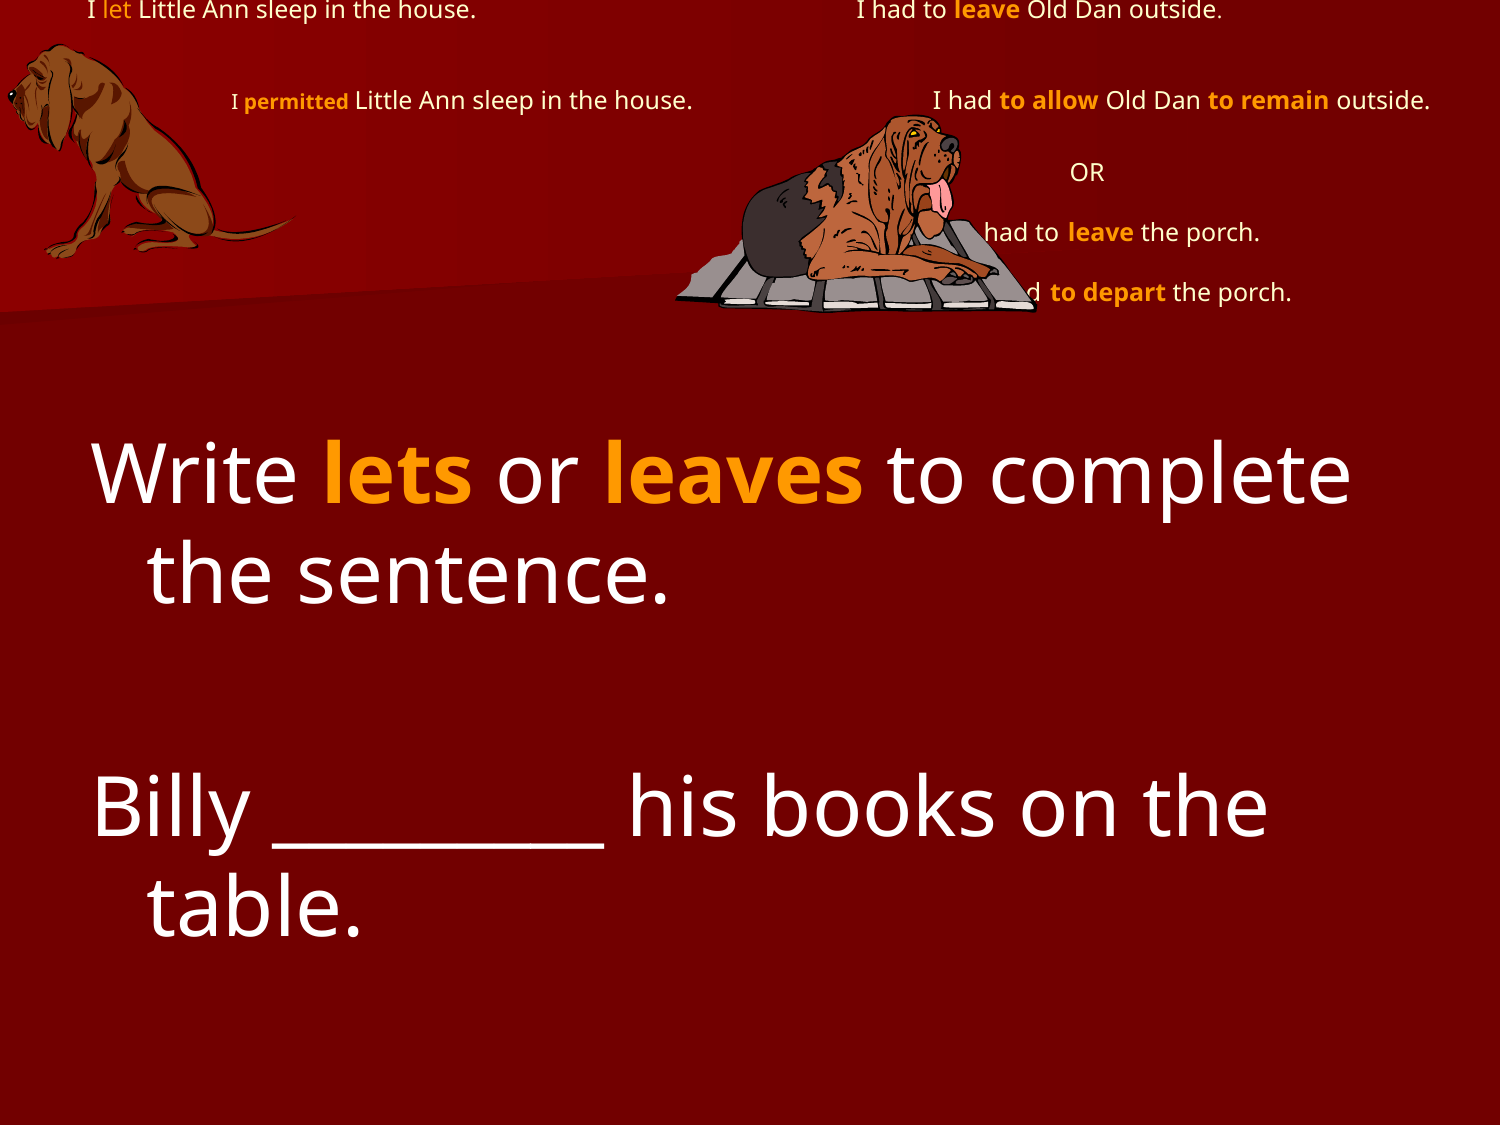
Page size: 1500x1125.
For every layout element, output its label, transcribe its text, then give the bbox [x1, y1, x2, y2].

list Write lets or leaves to complete the sentence. Billy _________ his books on the table. [75, 412, 1425, 1000]
picture [674, 112, 1038, 315]
picture [0, 37, 297, 262]
title I let Little Ann sleep in the house. I had to leave Old Dan outside. I permitted Little Ann sleep in the house. I had to allow Old Dan to remain outside. OR Old Dan had to leave the porch. Old Dan had to depart the porch. [301, 50, 1500, 238]
